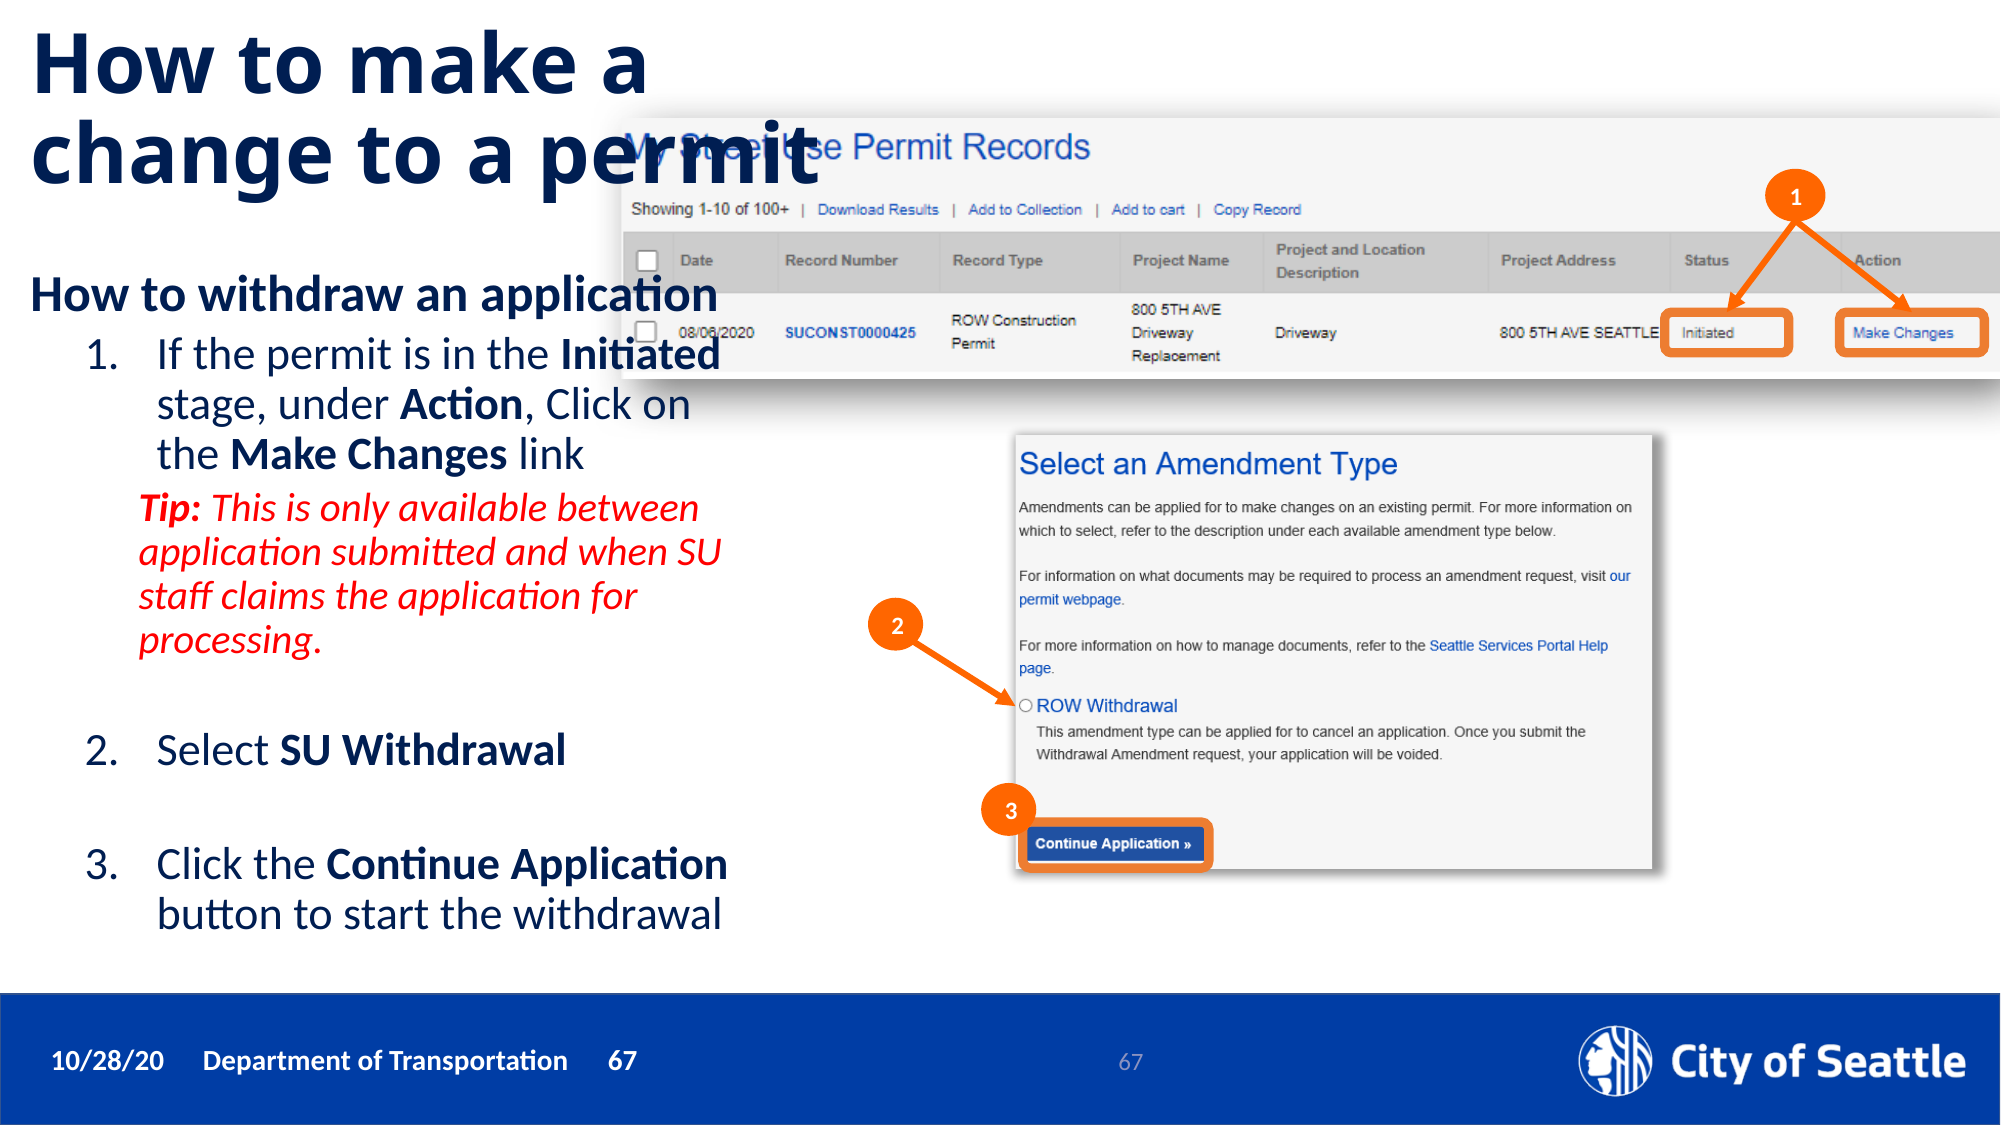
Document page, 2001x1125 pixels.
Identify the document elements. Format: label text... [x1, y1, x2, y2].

slide_number 67 [808, 1030, 1159, 1091]
picture [1015, 435, 1653, 869]
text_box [1726, 220, 1795, 313]
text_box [1795, 220, 1913, 313]
text_box How to withdraw an application If the permit is in the Initiated stage, under Action, Click on the Make Changes link Tip: This is only available between application submitted and when SU staff claims the application for processing. Select SU Withdrawal Click the Continue Application button to start the withdrawal [15, 259, 753, 1025]
text_box How to make a change to a permit [15, 3, 857, 221]
text_box 3 [981, 782, 1015, 836]
picture [1544, 993, 2000, 1125]
text_box 2 [868, 597, 924, 651]
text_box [914, 642, 1016, 707]
picture [621, 118, 2000, 379]
